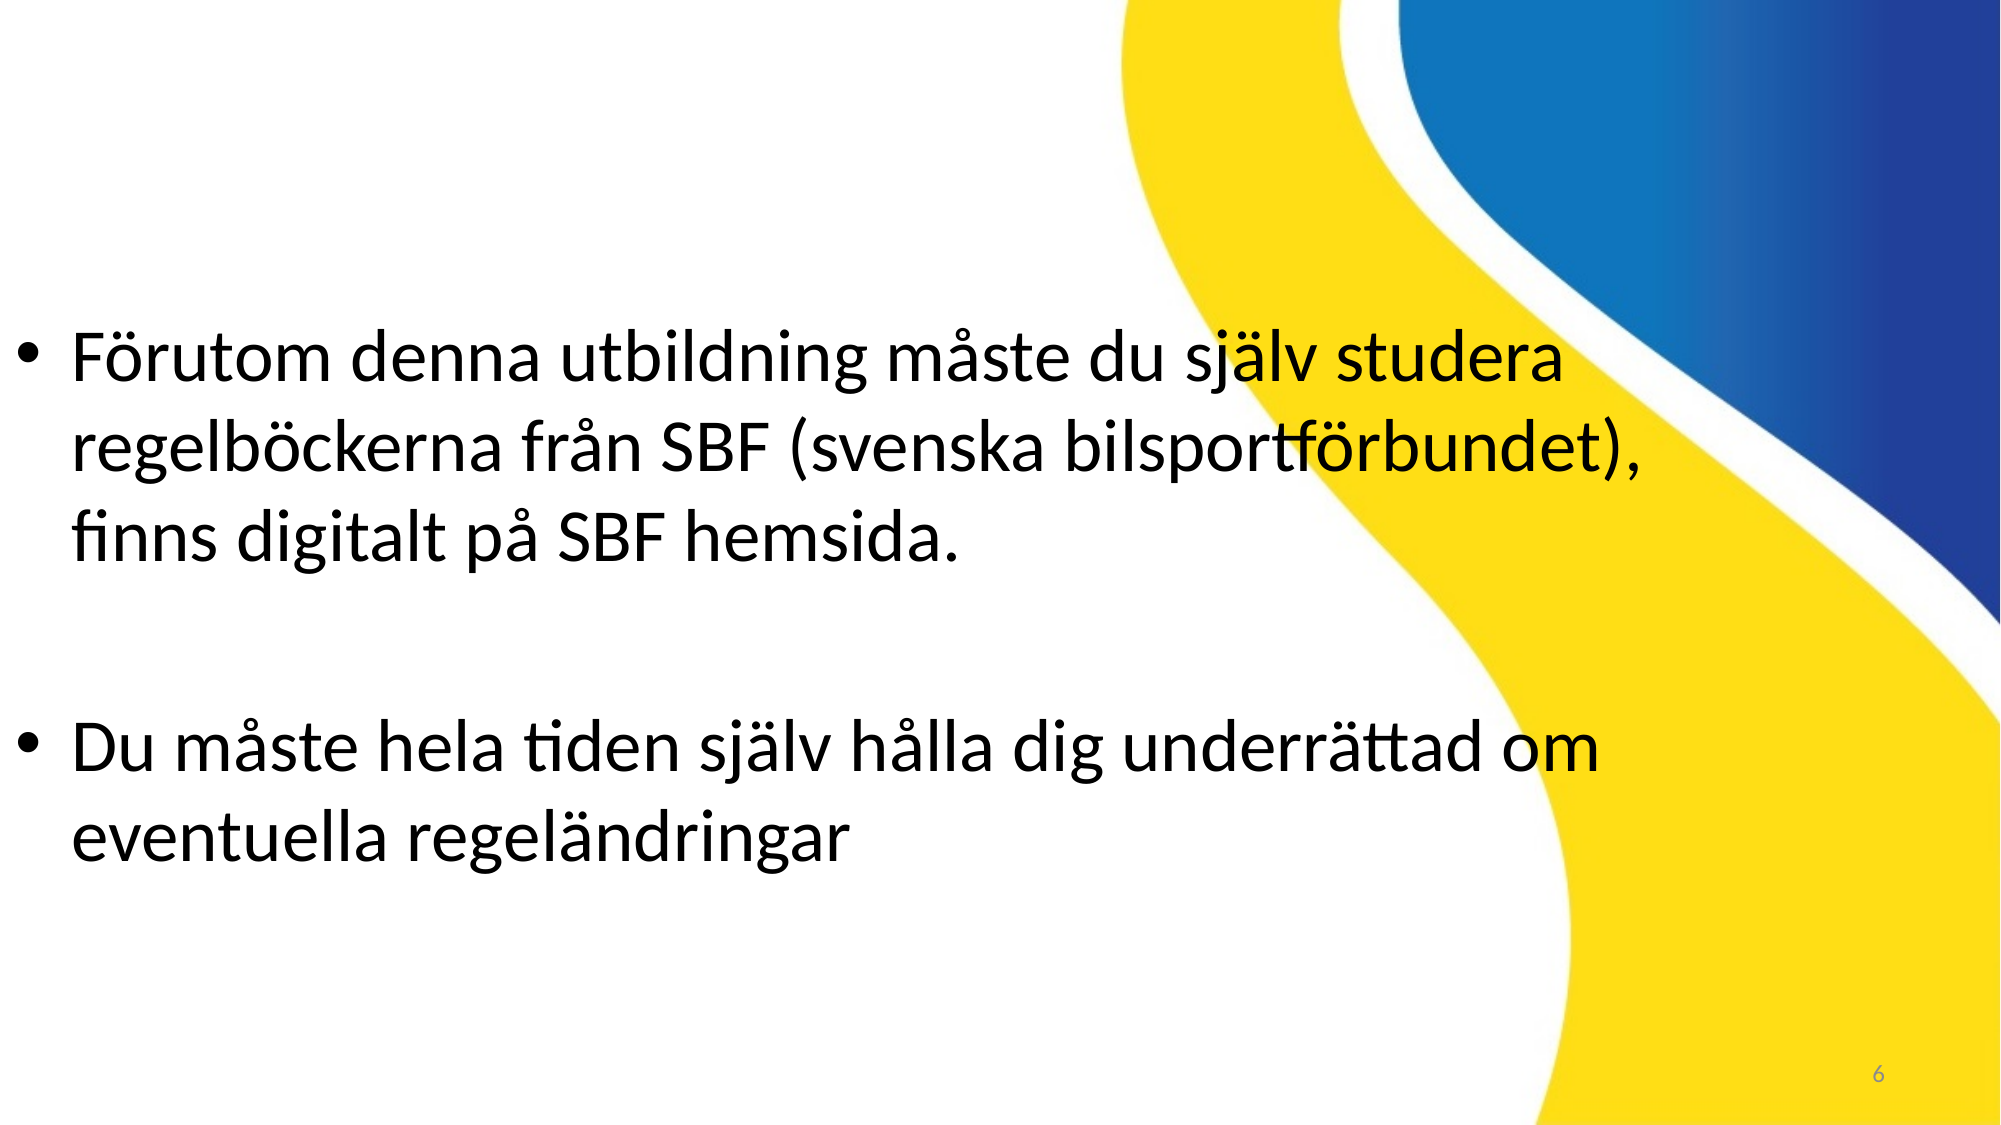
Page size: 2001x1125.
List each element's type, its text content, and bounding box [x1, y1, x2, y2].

list Förutom denna utbildning måste du själv studera regelböckerna från SBF (svenska bilsportförbundet), finns digitalt på SBF hemsida. Du måste hela tiden själv hålla dig underrättad om eventuella regeländringar [0, 299, 1725, 1014]
slide_number 6 [1433, 1042, 1900, 1103]
picture [0, 0, 2001, 1125]
